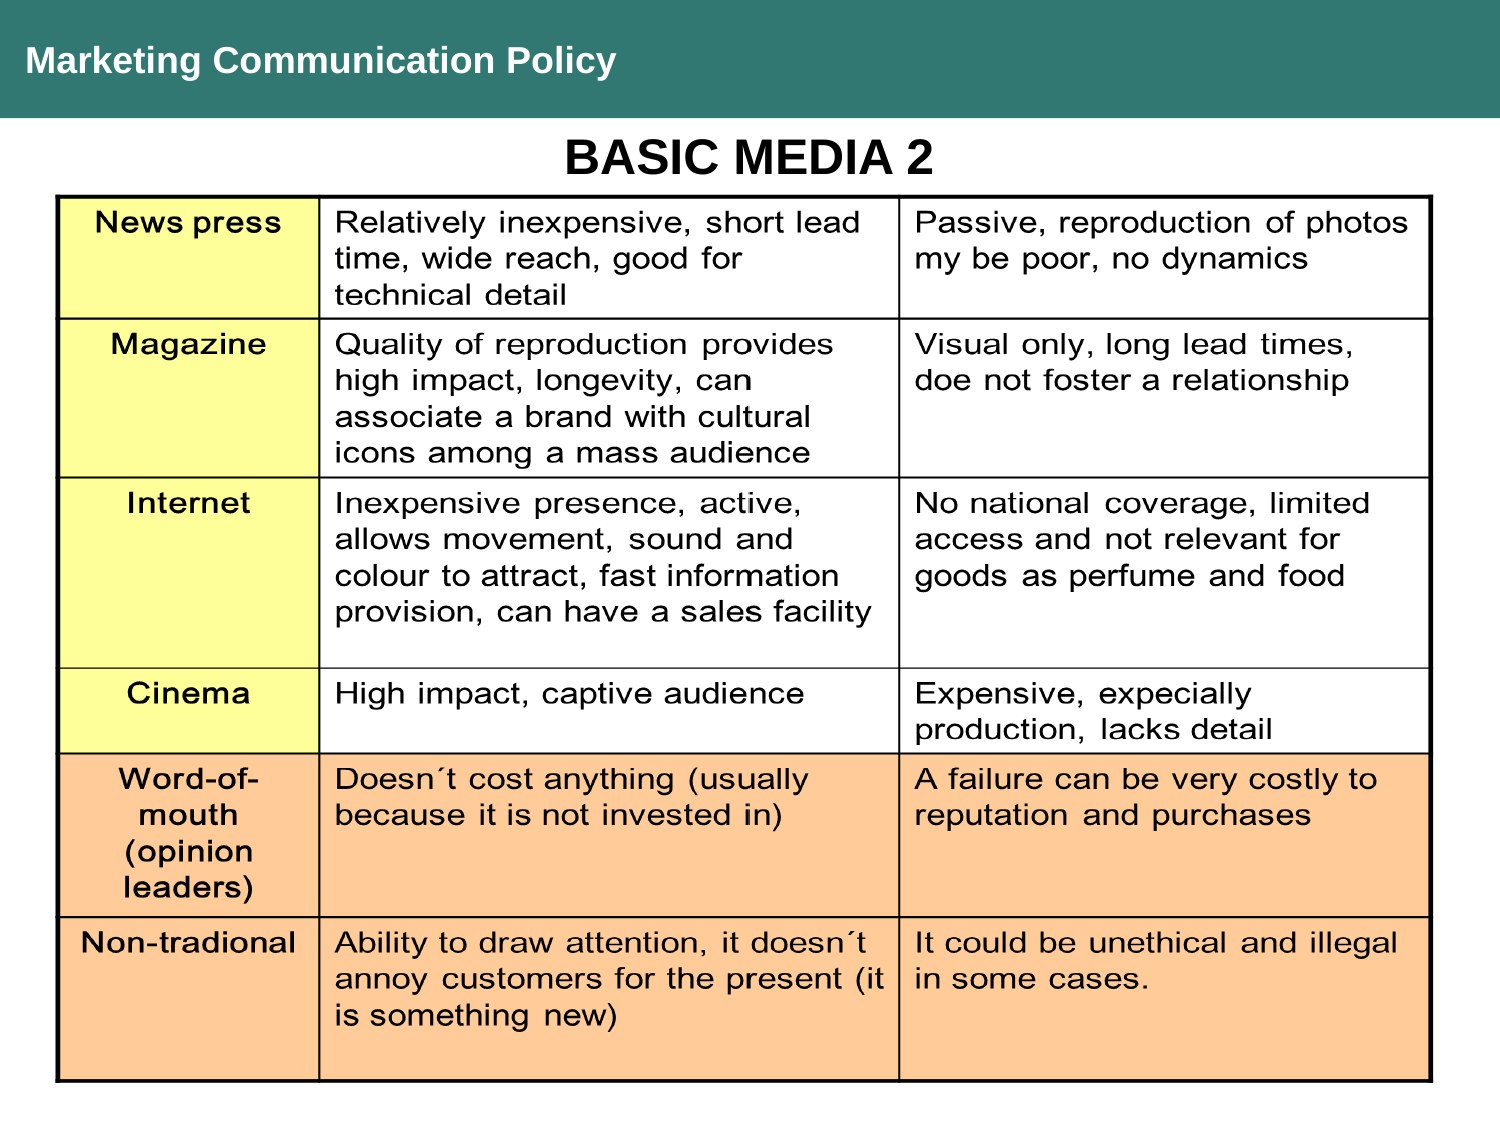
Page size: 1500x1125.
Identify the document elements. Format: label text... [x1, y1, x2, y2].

text_box BASIC MEDIA 2 [55, 117, 1444, 192]
text_box Marketing Communication Policy [0, 0, 1500, 120]
picture [55, 193, 1445, 1085]
